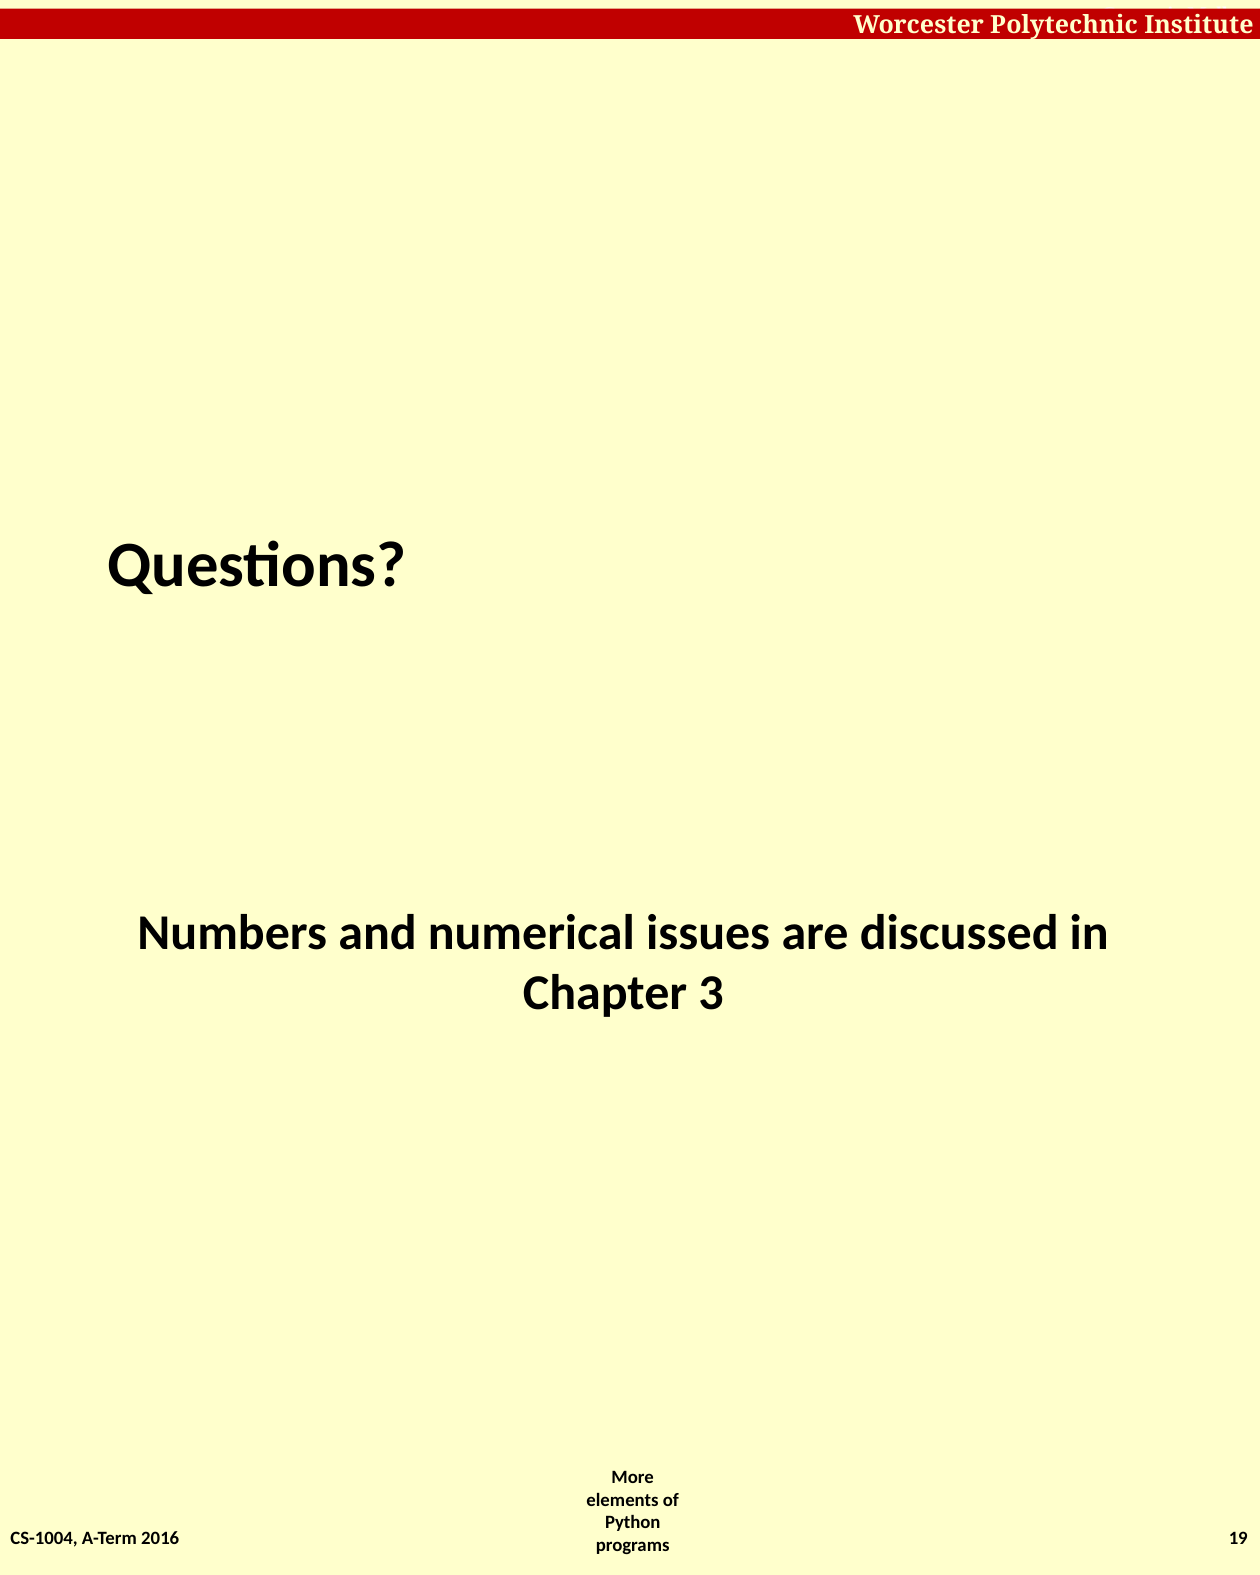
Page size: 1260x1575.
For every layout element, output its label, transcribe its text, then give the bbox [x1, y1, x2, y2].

title Questions? [94, 391, 1166, 731]
slide_number 19 [1225, 1525, 1248, 1549]
subtitle Numbers and numerical issues are discussed in Chapter 3 [94, 892, 1153, 1296]
slide_number CS-1004, A-Term 2016 [10, 1525, 184, 1549]
footer More elements of Python programs [577, 1531, 683, 1555]
